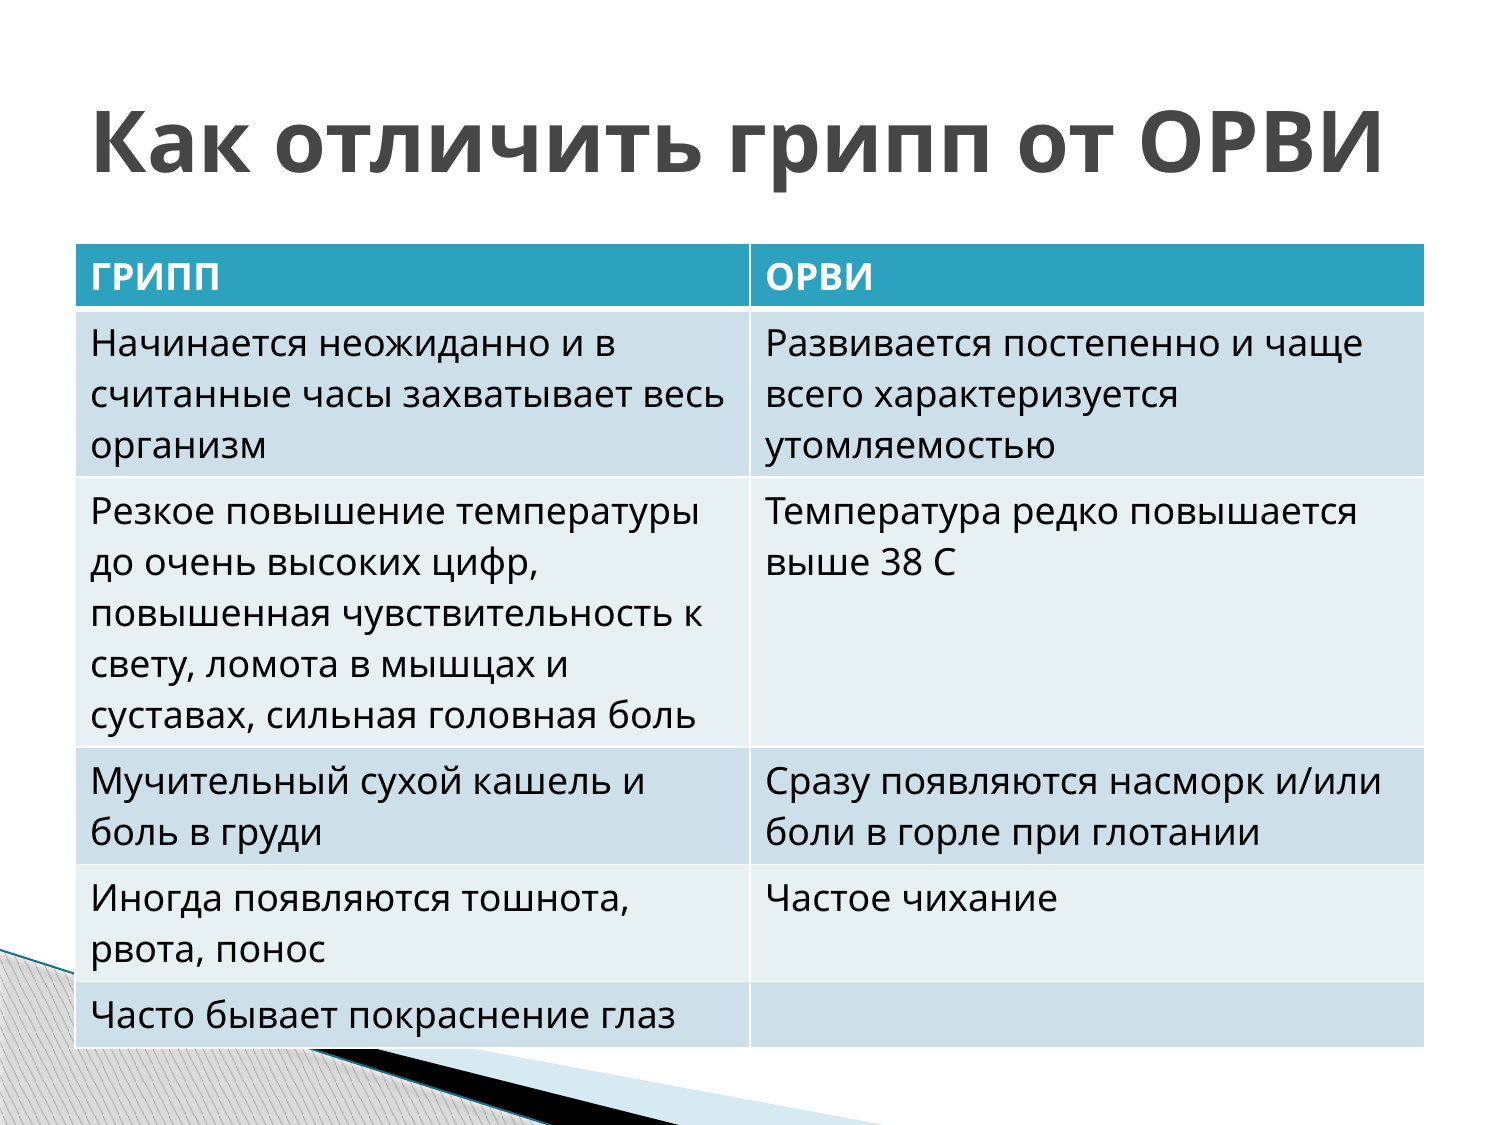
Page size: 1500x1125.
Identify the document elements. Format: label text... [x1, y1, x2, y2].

table_cell Сразу появляются насморк и/или боли в горле при глотании [751, 748, 1424, 864]
table_cell [751, 982, 1424, 1047]
table_cell Резкое повышение температуры до очень высоких цифр, повышенная чувствительность к свету, ломота в мышцах и суставах, сильная головная боль [76, 478, 749, 746]
table_cell Развивается постепенно и чаще всего характеризуется утомляемостью [751, 312, 1424, 476]
title Как отличить грипп от ОРВИ [75, 45, 1425, 233]
table_cell Мучительный сухой кашель и боль в груди [76, 748, 749, 864]
table_header ОРВИ [751, 244, 1424, 306]
table_cell Частое чихание [751, 865, 1424, 981]
table_cell Часто бывает покраснение глаз [76, 982, 749, 1047]
table_cell Иногда появляются тошнота, рвота, понос [76, 865, 749, 981]
table_cell Температура редко повышается выше 38 С [751, 478, 1424, 746]
table_header ГРИПП [76, 244, 749, 306]
table_cell Начинается неожиданно и в считанные часы захватывает весь организм [76, 312, 749, 476]
